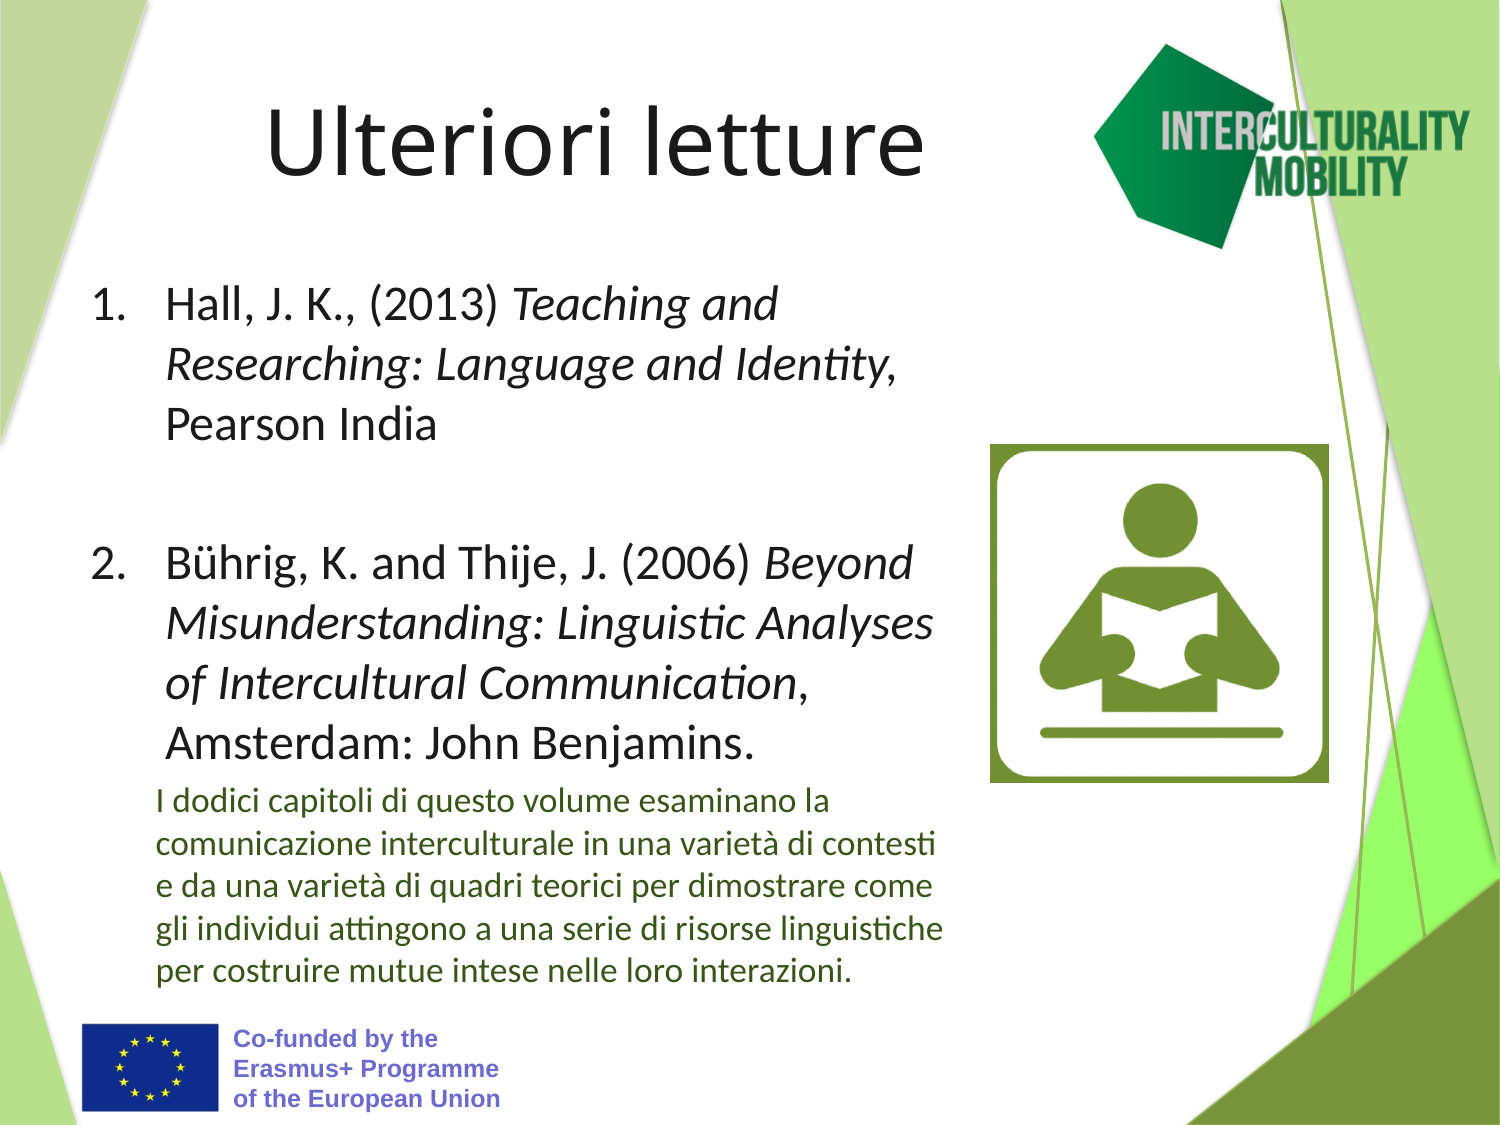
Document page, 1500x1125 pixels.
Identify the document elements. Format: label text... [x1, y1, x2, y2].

picture [238, 1032, 243, 1044]
list Hall, J. K., (2013) Teaching and Researching: Language and Identity, Pearson India Bührig, K. and Thije, J. (2006) Beyond Misunderstanding: Linguistic Analyses of Intercultural Communication, Amsterdam: John Benjamins. I dodici capitoli di questo volume esaminano la comunicazione interculturale in una varietà di contesti e da una varietà di quadri teorici per dimostrare come gli individui attingono a una serie di risorse linguistiche per costruire mutue intese nelle loro interazioni. [75, 262, 975, 1005]
picture [1092, 42, 1470, 251]
title Ulteriori letture [110, 45, 1081, 233]
picture [53, 999, 243, 1125]
picture [238, 1096, 243, 1105]
